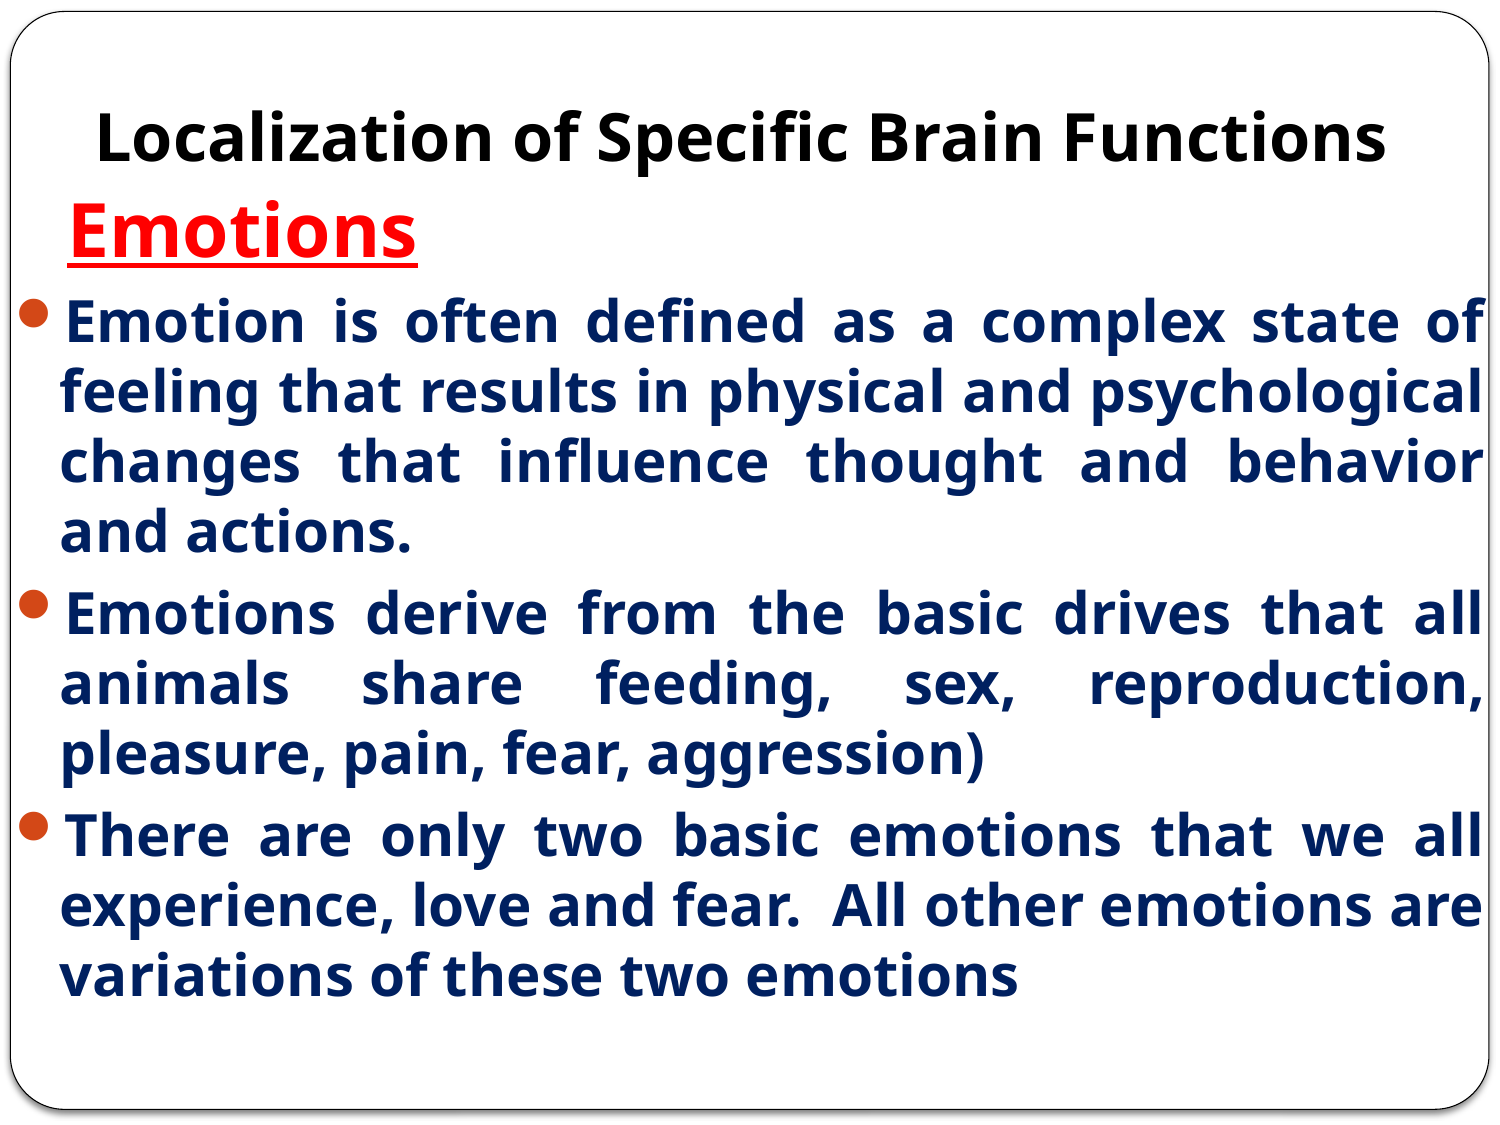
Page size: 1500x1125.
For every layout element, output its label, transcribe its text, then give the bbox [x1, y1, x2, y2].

list Localization of Specific Brain Functions Emotions Emotion is often defined as a complex state of feeling that results in physical and psychological changes that influence thought and behavior and actions. Emotions derive from the basic drives that all animals share feeding, sex, reproduction, pleasure, pain, fear, aggression) There are only two basic emotions that we all experience, love and fear. All other emotions are variations of these two emotions [0, 86, 1500, 1076]
